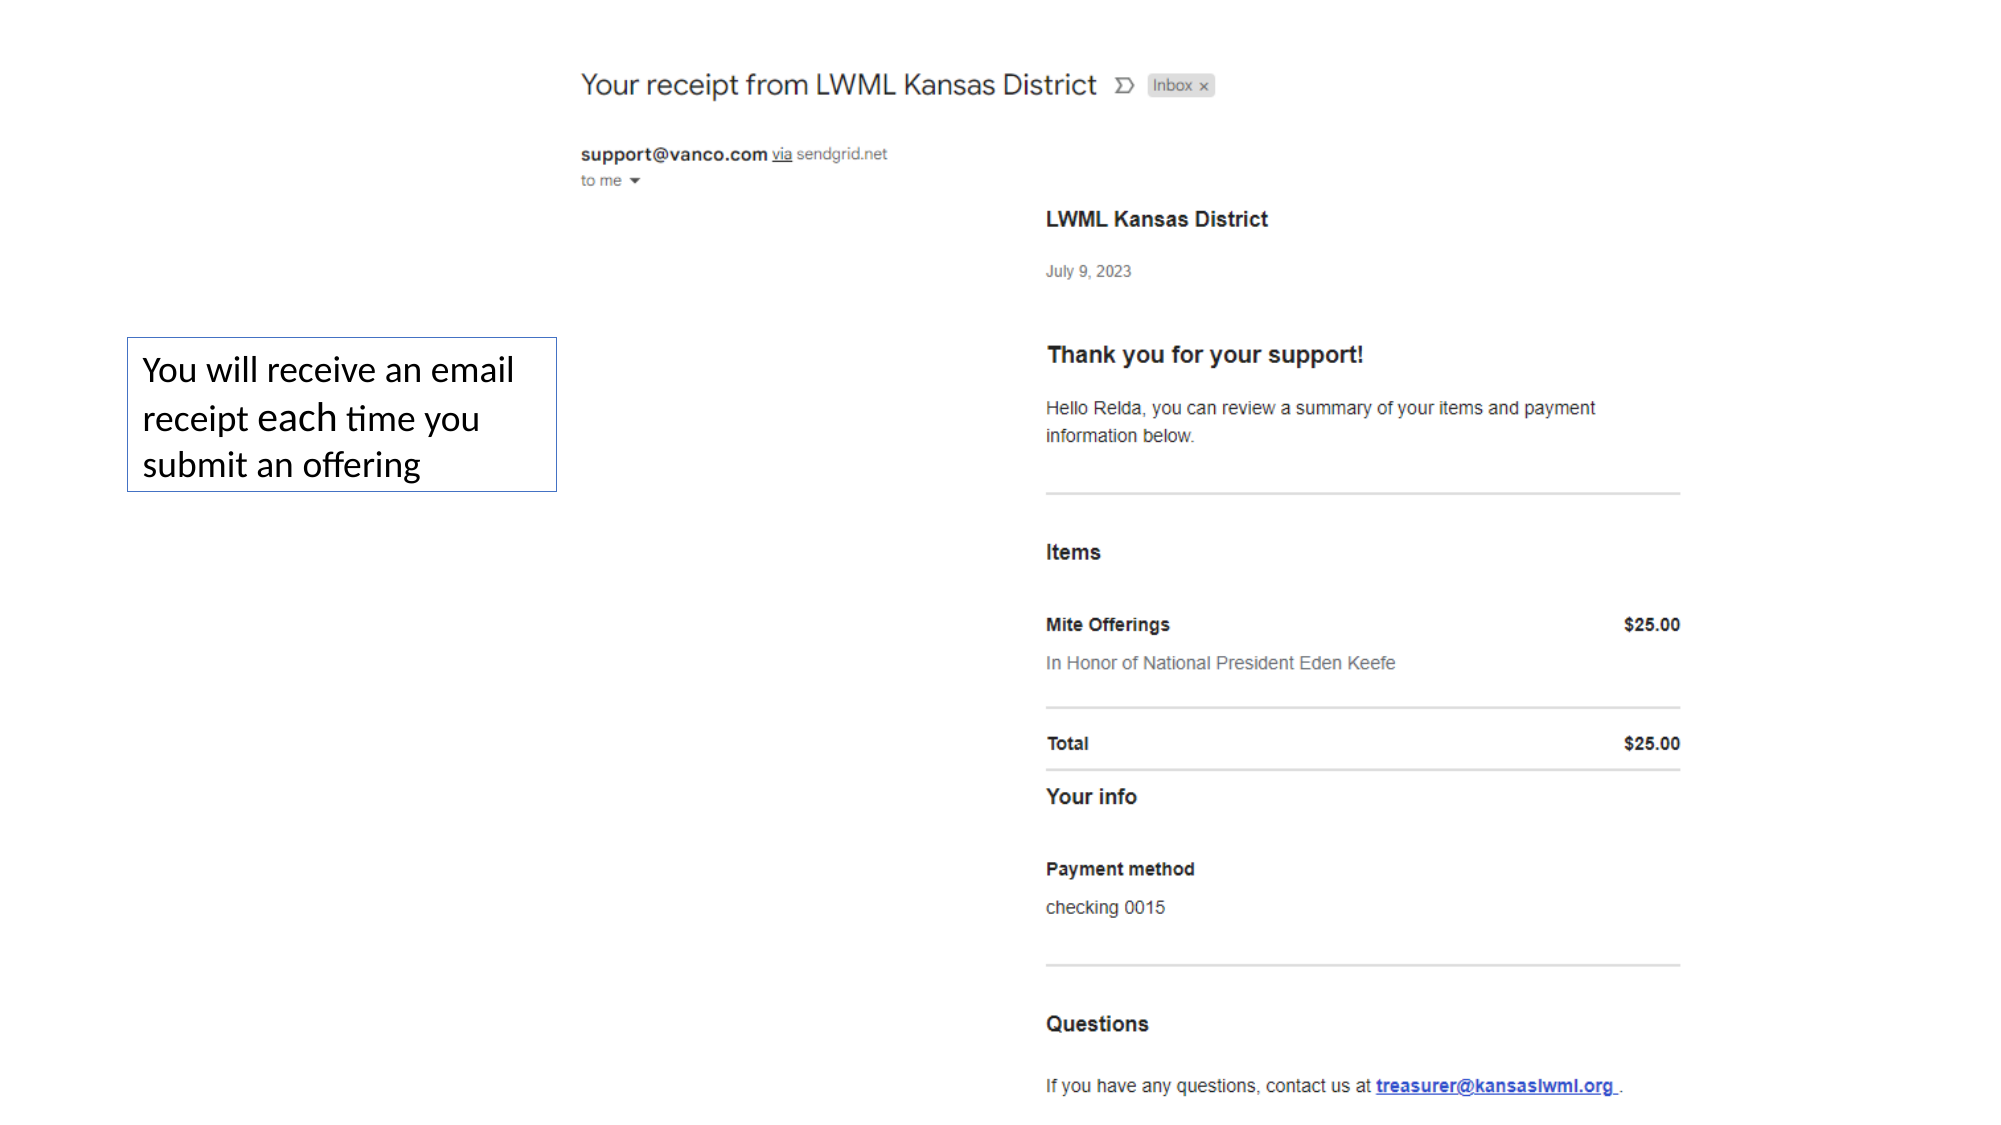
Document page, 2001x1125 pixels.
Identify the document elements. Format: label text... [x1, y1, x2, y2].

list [573, 67, 1703, 1125]
text_box You will receive an email receipt each time you submit an offering [127, 337, 557, 492]
